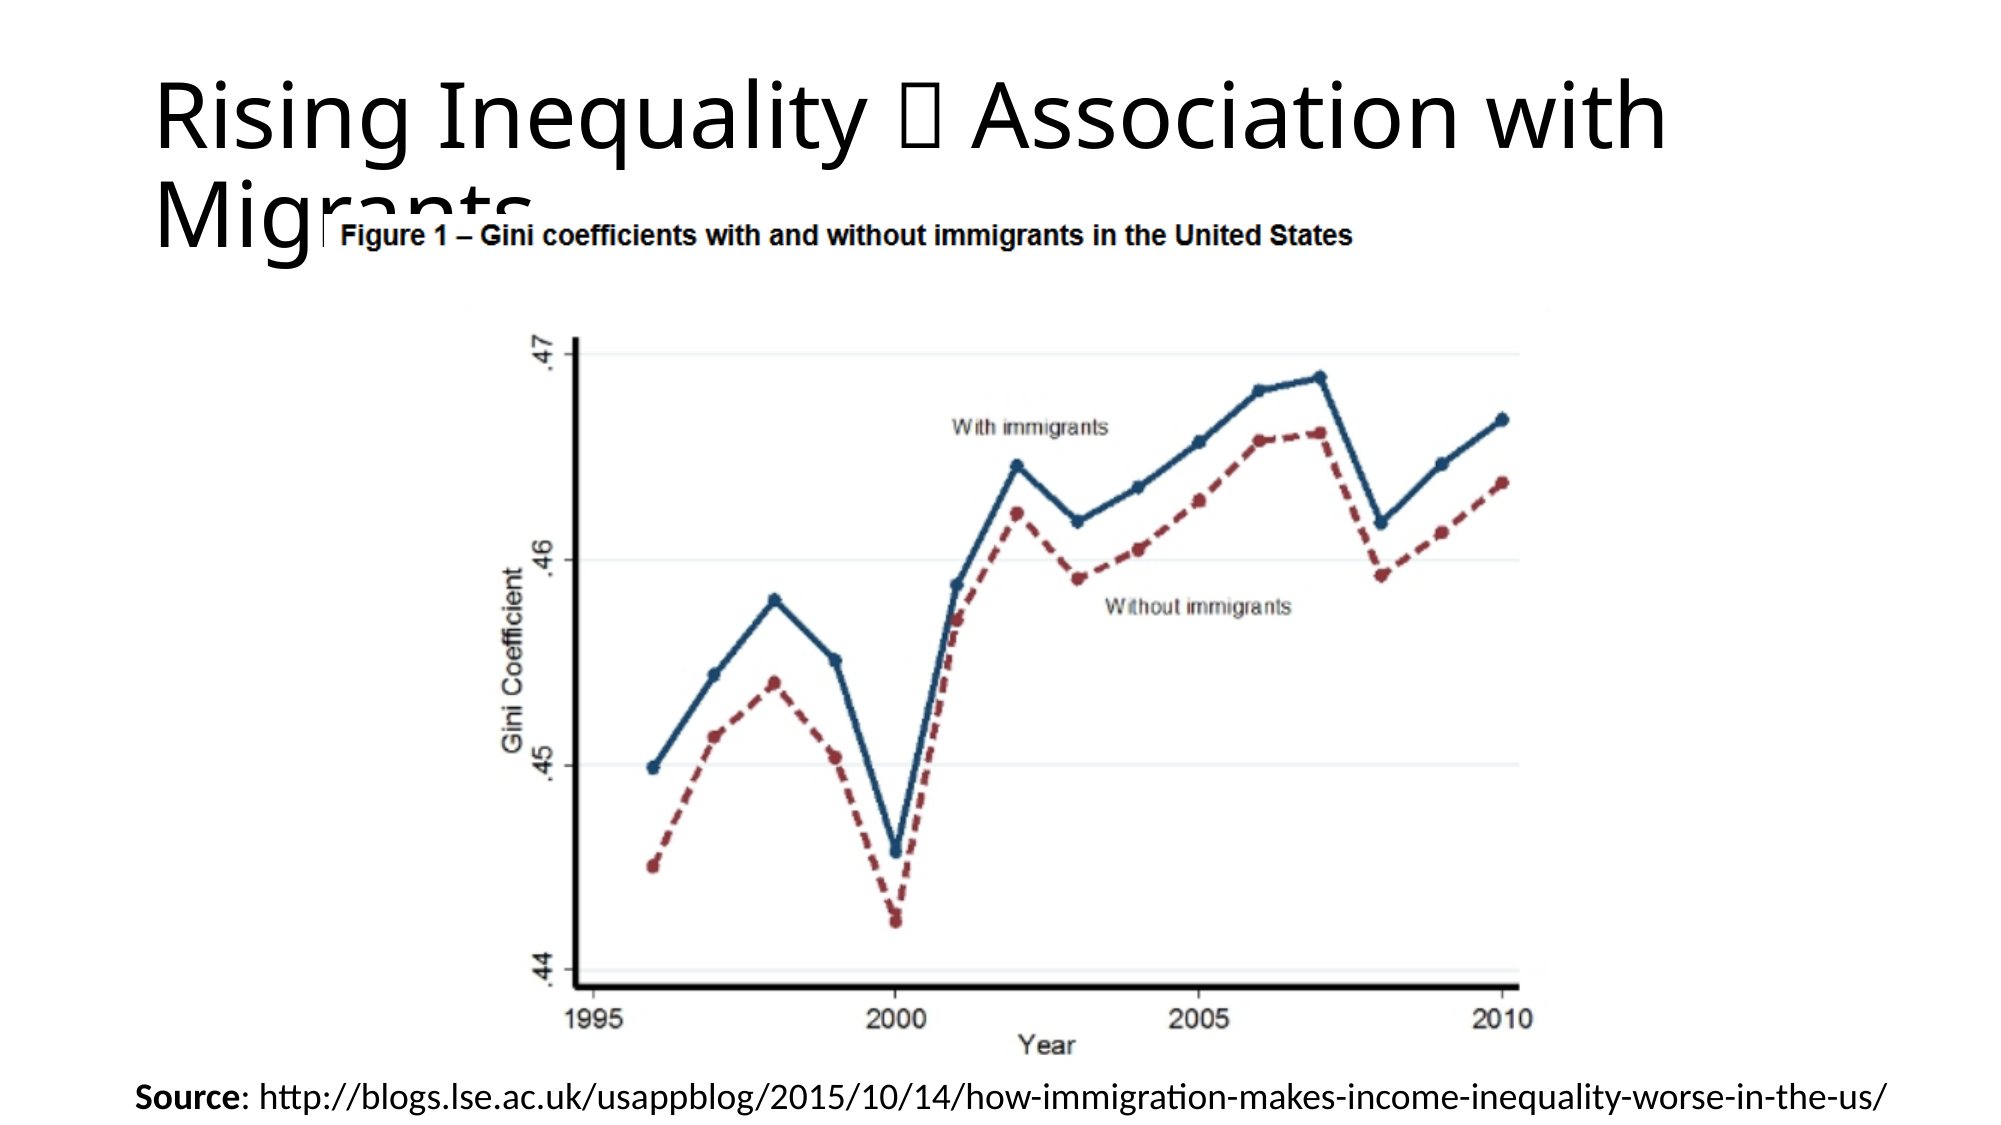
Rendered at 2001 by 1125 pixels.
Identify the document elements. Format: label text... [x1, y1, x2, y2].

text_box Source: http://blogs.lse.ac.uk/usappblog/2015/10/14/how-immigration-makes-income-inequality-worse-in-the-us/ [120, 1064, 1955, 1125]
picture [324, 214, 1550, 1070]
title Rising Inequality  Association with Migrants [137, 59, 1863, 278]
